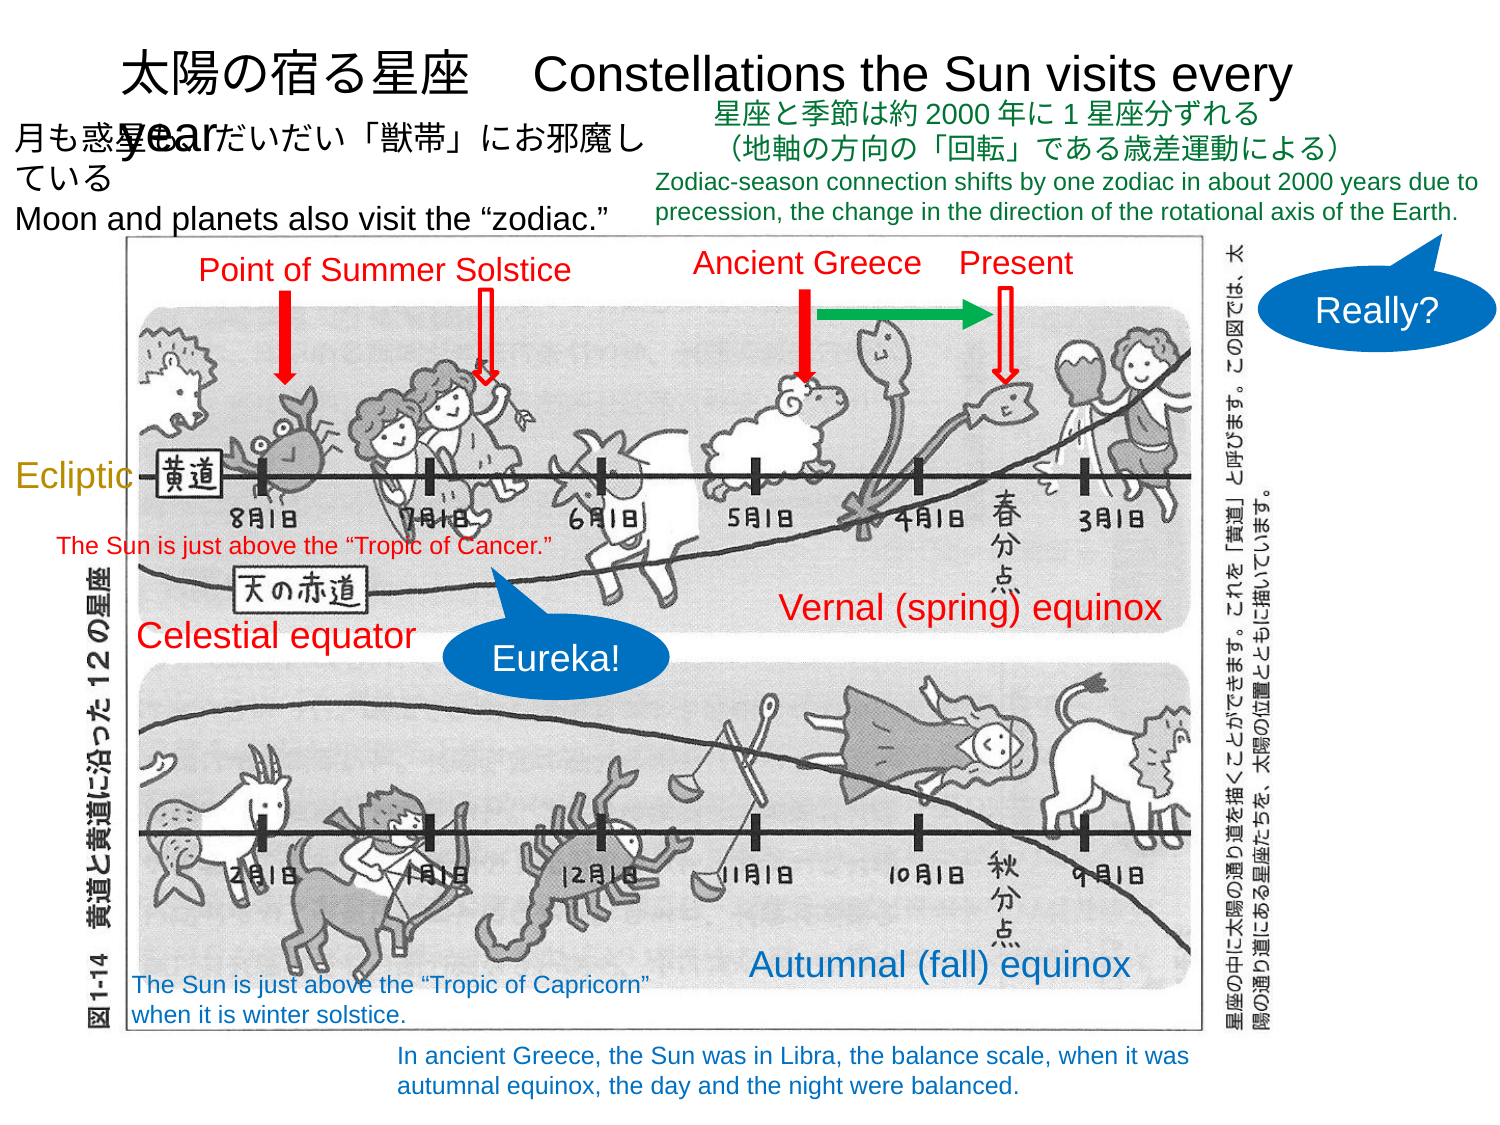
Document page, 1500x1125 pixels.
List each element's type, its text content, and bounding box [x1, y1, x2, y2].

text_box 月も惑星も、だいだい「獣帯」にお邪魔している Moon and planets also visit the “zodiac.” [0, 110, 640, 245]
picture [86, 224, 1275, 1038]
text_box Really? [1280, 231, 1499, 355]
text_box 太陽の宿る星座 Constellations the Sun visits every year [105, 34, 1403, 110]
text_box 星座と季節は約2000年に1星座分ずれる （地軸の方向の「回転」である歳差運動による） Zodiac-season connection shifts by one zodiac in about 2000 years due to precession, the change in the direction of the rotational axis of the Earth. [640, 87, 1500, 233]
text_box The Sun is just above the “Tropic of Cancer.” [41, 521, 81, 567]
text_box Ecliptic [0, 443, 81, 504]
text_box In ancient Greece, the Sun was in Libra, the balance scale, when it was autumnal equinox, the day and the night were balanced. [382, 1046, 1242, 1107]
